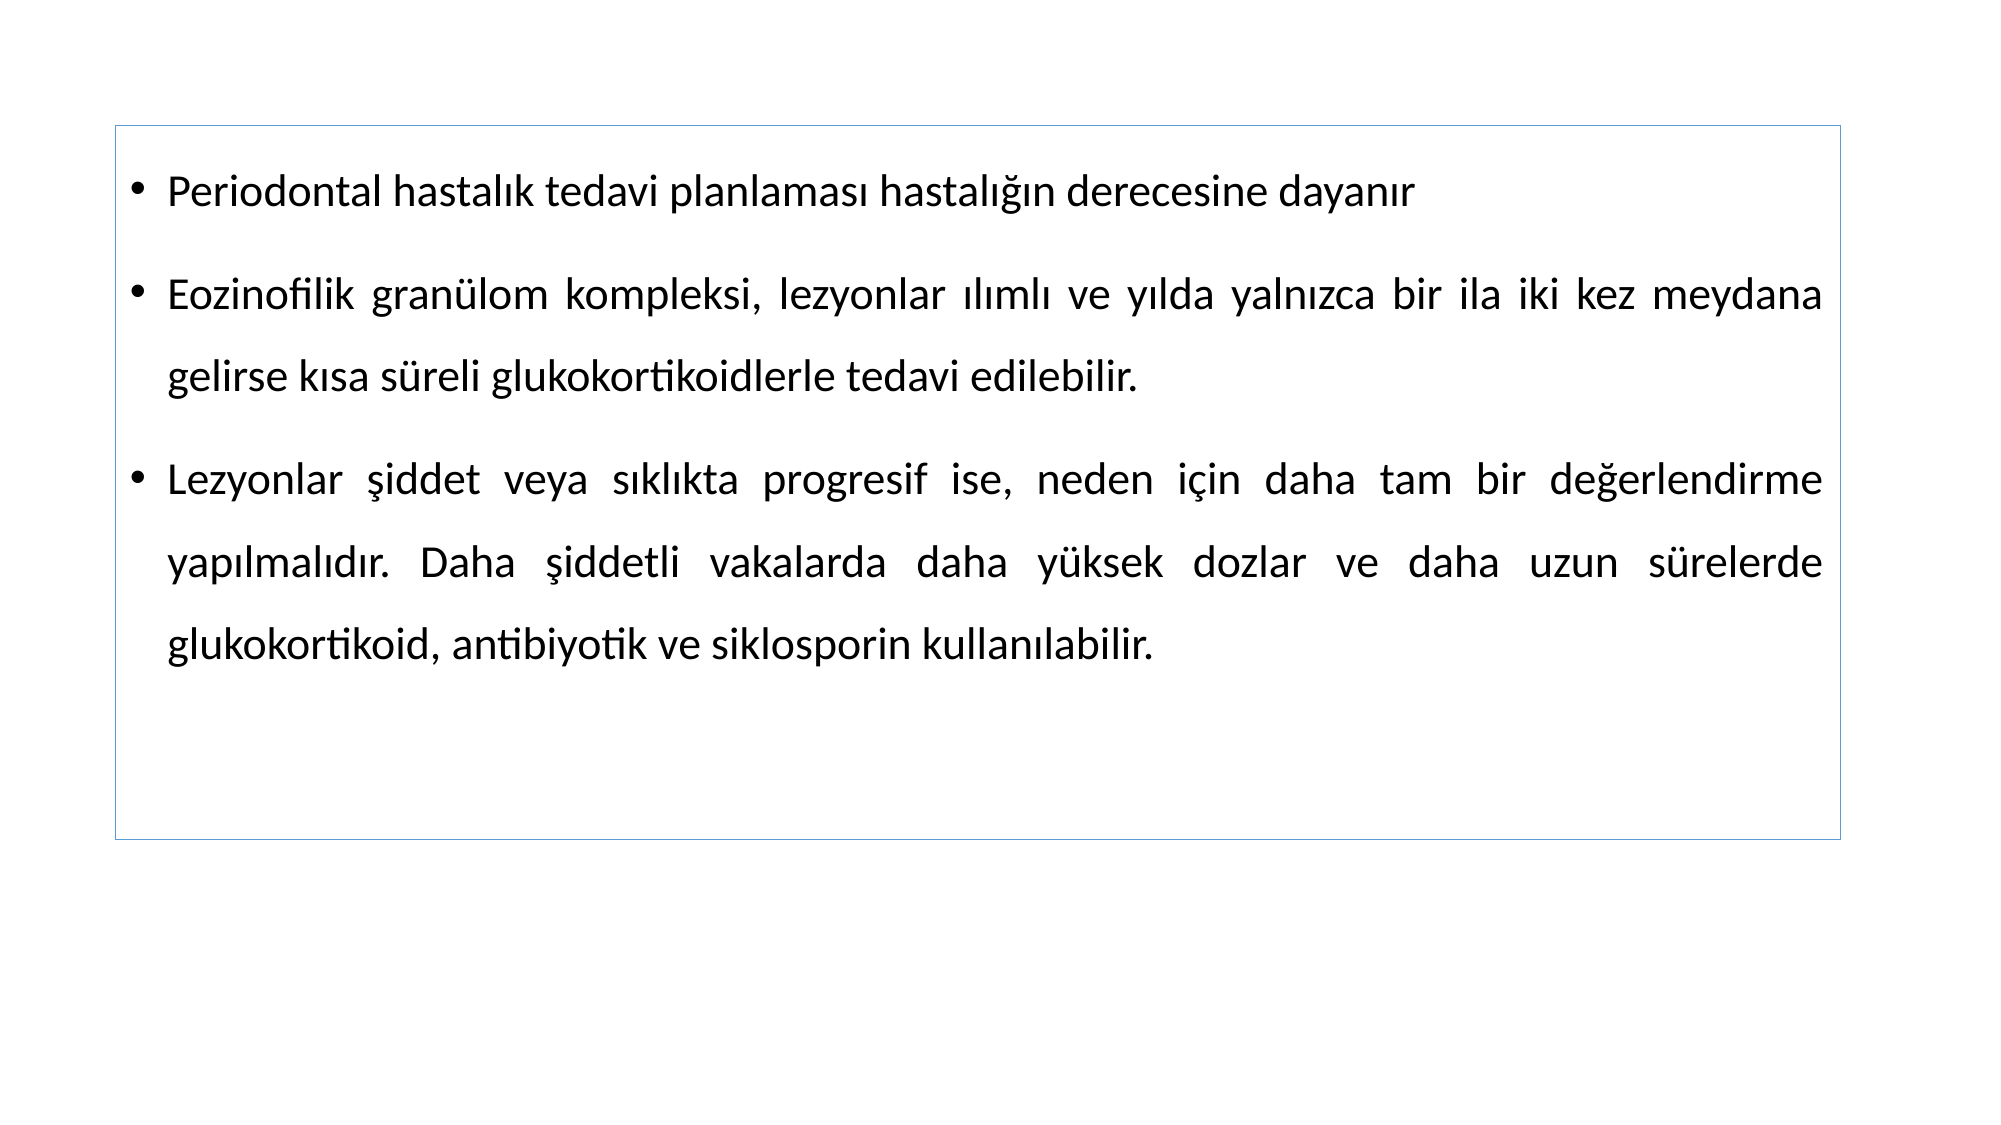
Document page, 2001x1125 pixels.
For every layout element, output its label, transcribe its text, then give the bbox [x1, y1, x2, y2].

list Periodontal hastalık tedavi planlaması hastalığın derecesine dayanır Eozinofilik granülom kompleksi, lezyonlar ılımlı ve yılda yalnızca bir ila iki kez meydana gelirse kısa süreli glukokortikoidlerle tedavi edilebilir. Lezyonlar şiddet veya sıklıkta progresif ise, neden için daha tam bir değerlendirme yapılmalıdır. Daha şiddetli vakalarda daha yüksek dozlar ve daha uzun sürelerde glukokortikoid, antibiyotik ve siklosporin kullanılabilir. [115, 125, 1841, 840]
